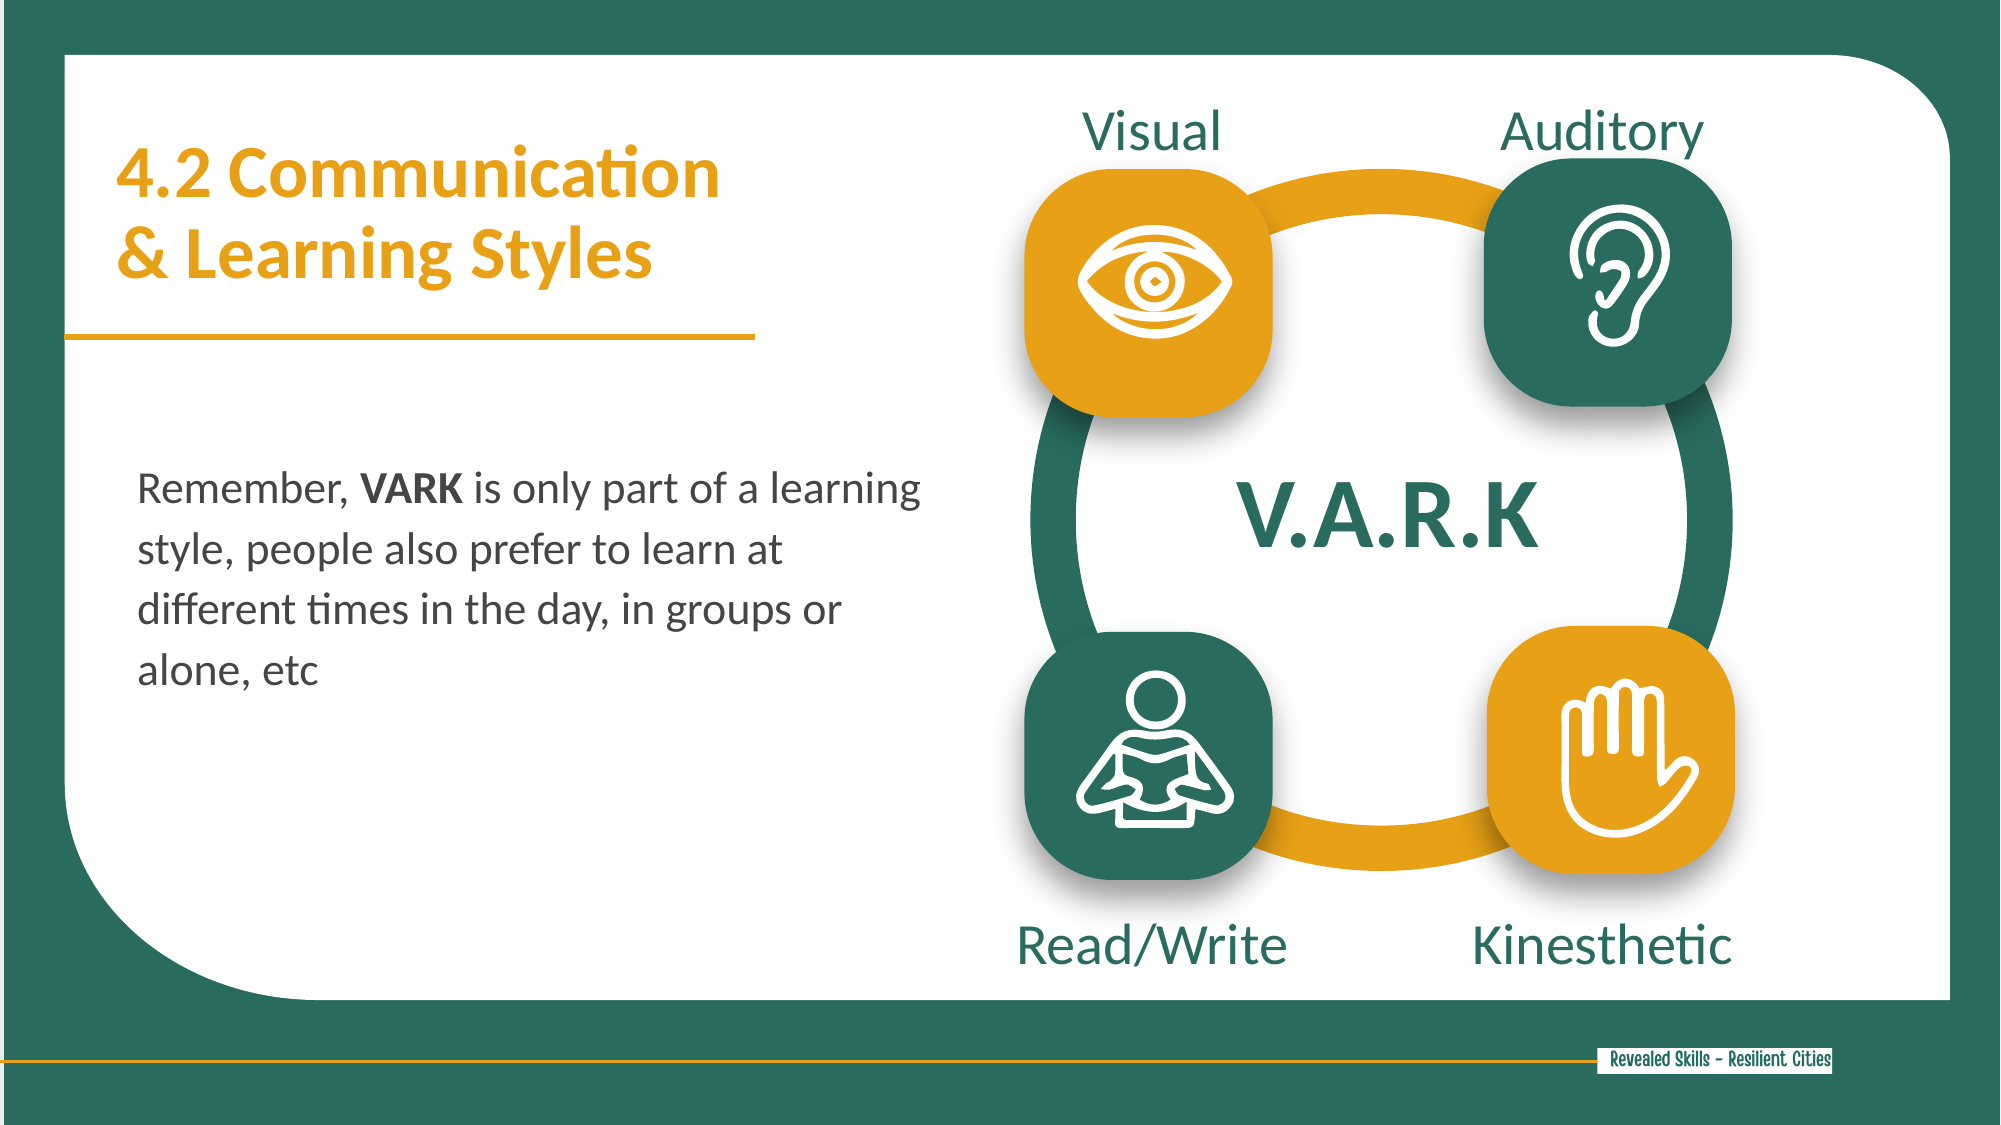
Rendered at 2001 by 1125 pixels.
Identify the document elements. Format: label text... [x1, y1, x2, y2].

picture [1597, 1048, 1833, 1074]
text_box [999, 94, 1756, 994]
list Remember, VARK is only part of a learning style, people also prefer to learn at different times in the day, in groups or alone, etc [122, 444, 949, 951]
list 4.2 Communication & Learning Styles [100, 124, 755, 257]
